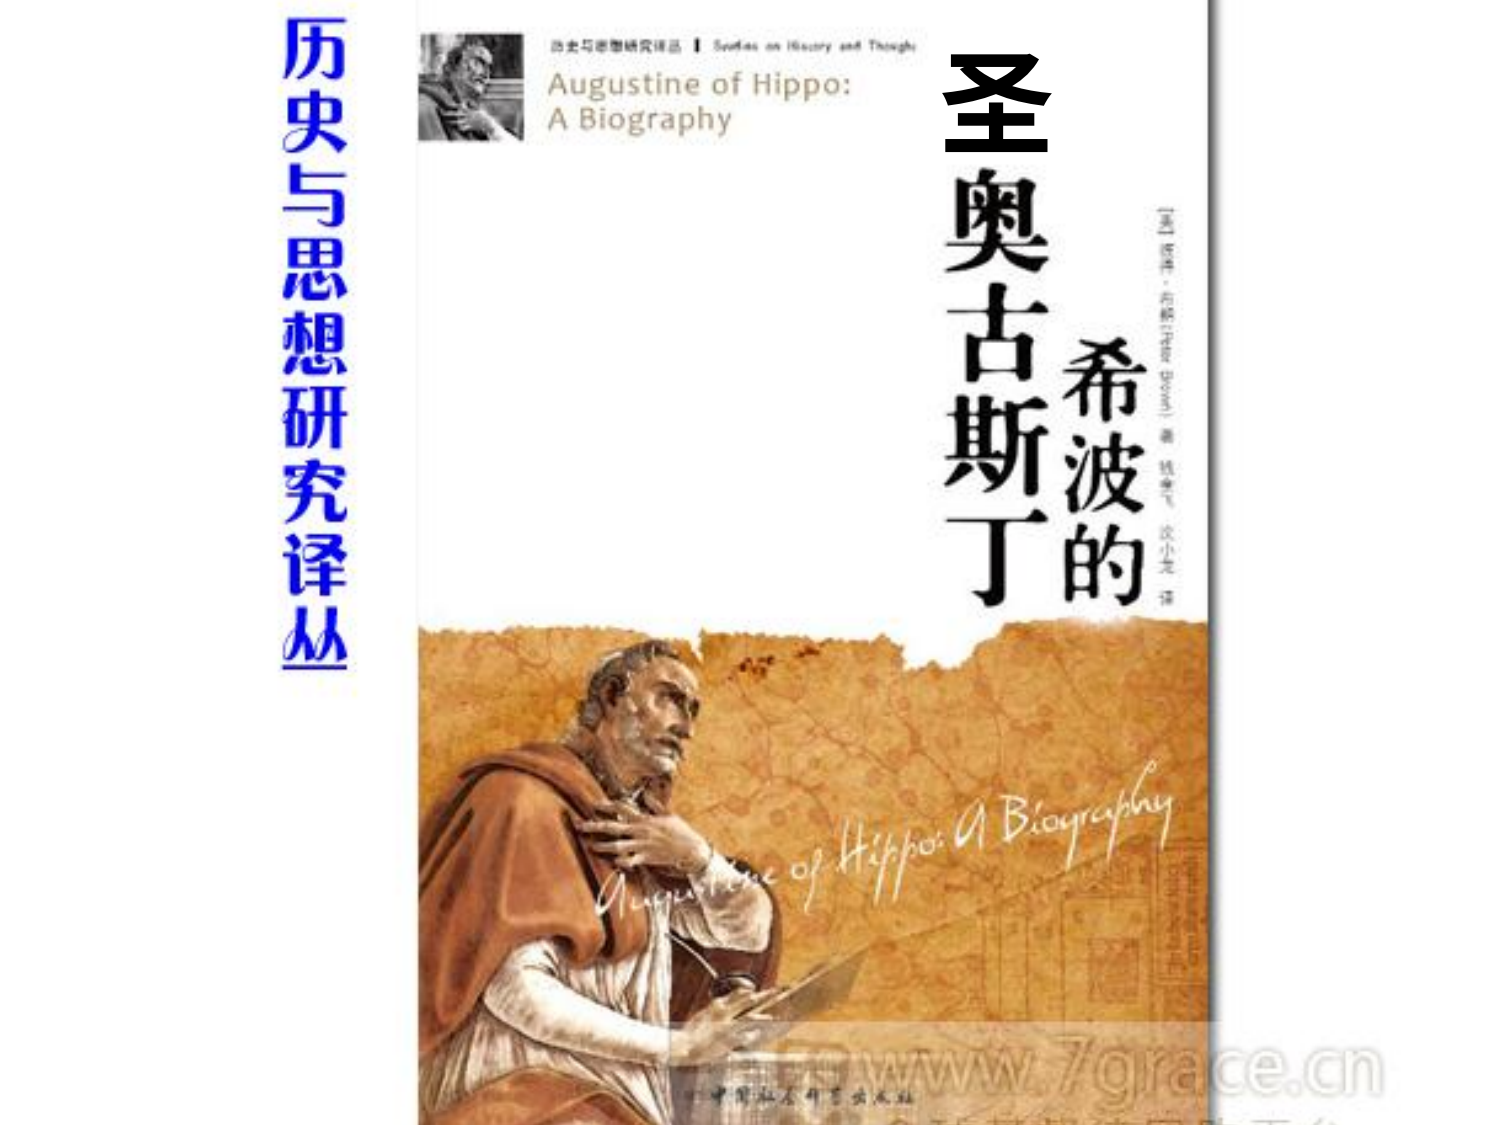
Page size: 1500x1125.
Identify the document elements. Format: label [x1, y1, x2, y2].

picture [199, 0, 1430, 1125]
